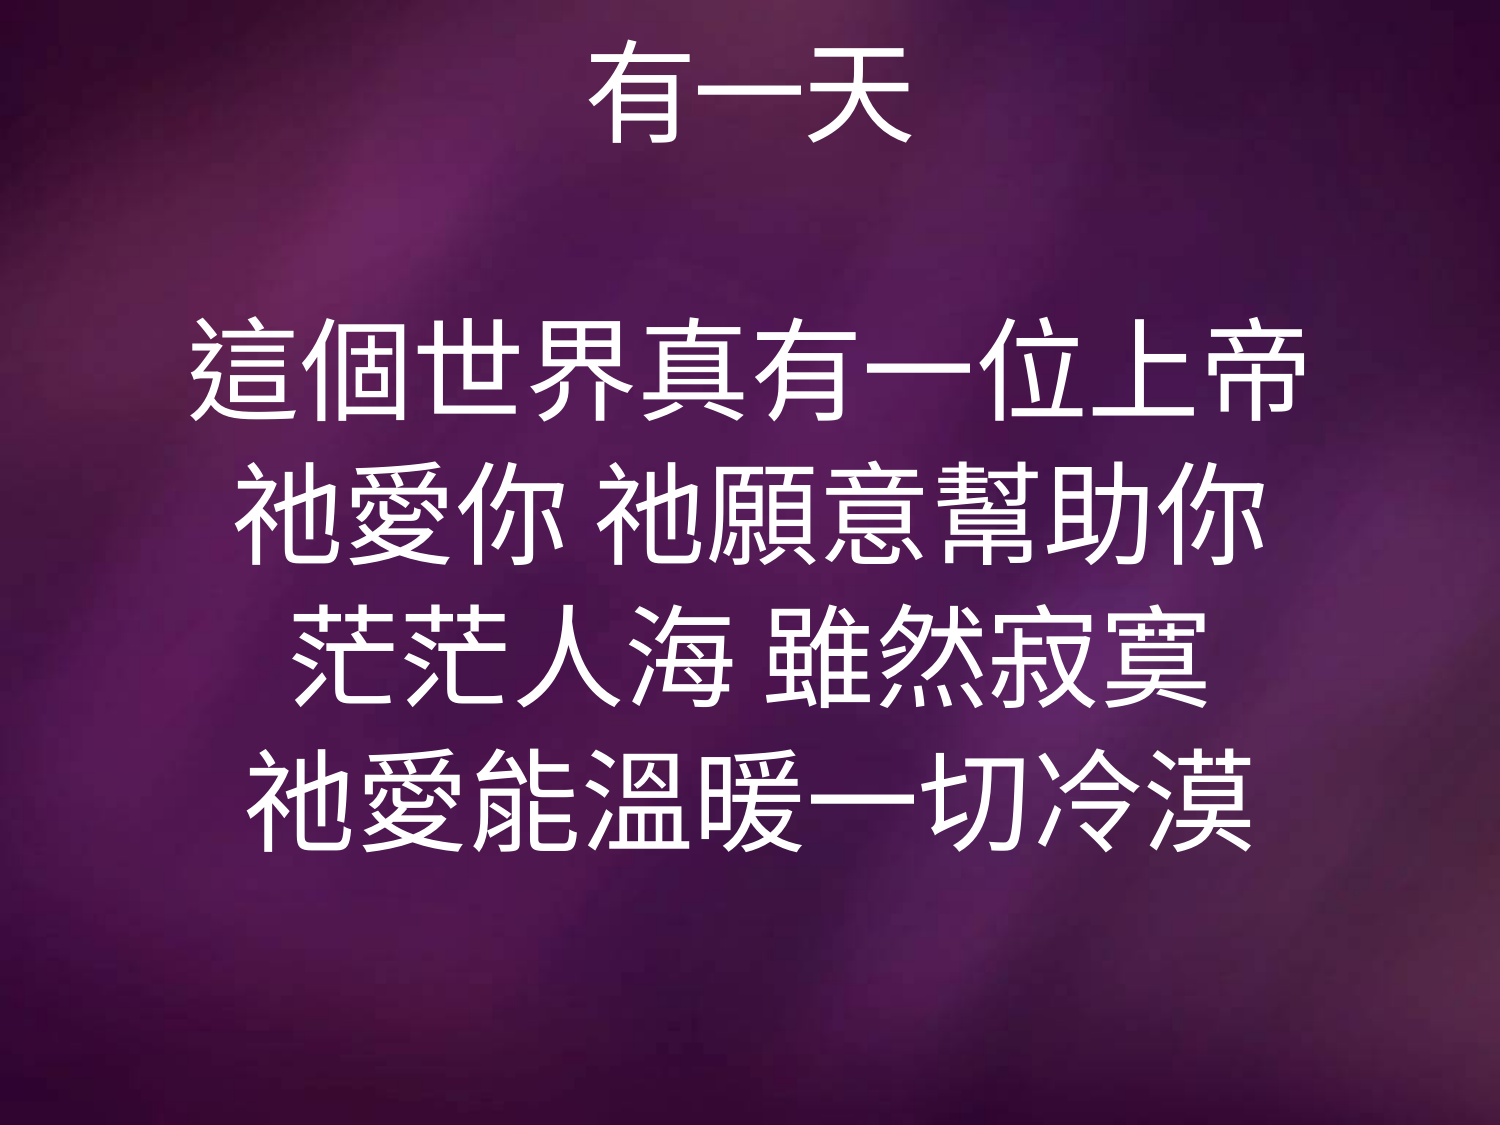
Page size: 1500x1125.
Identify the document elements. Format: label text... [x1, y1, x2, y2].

title 有一天 [62, 37, 1438, 161]
list 這個世界真有一位上帝 祂愛你 祂願意幫助你 茫茫人海 雖然寂寞 祂愛能溫暖一切冷漠 [62, 314, 1438, 888]
picture [0, 0, 1500, 1125]
